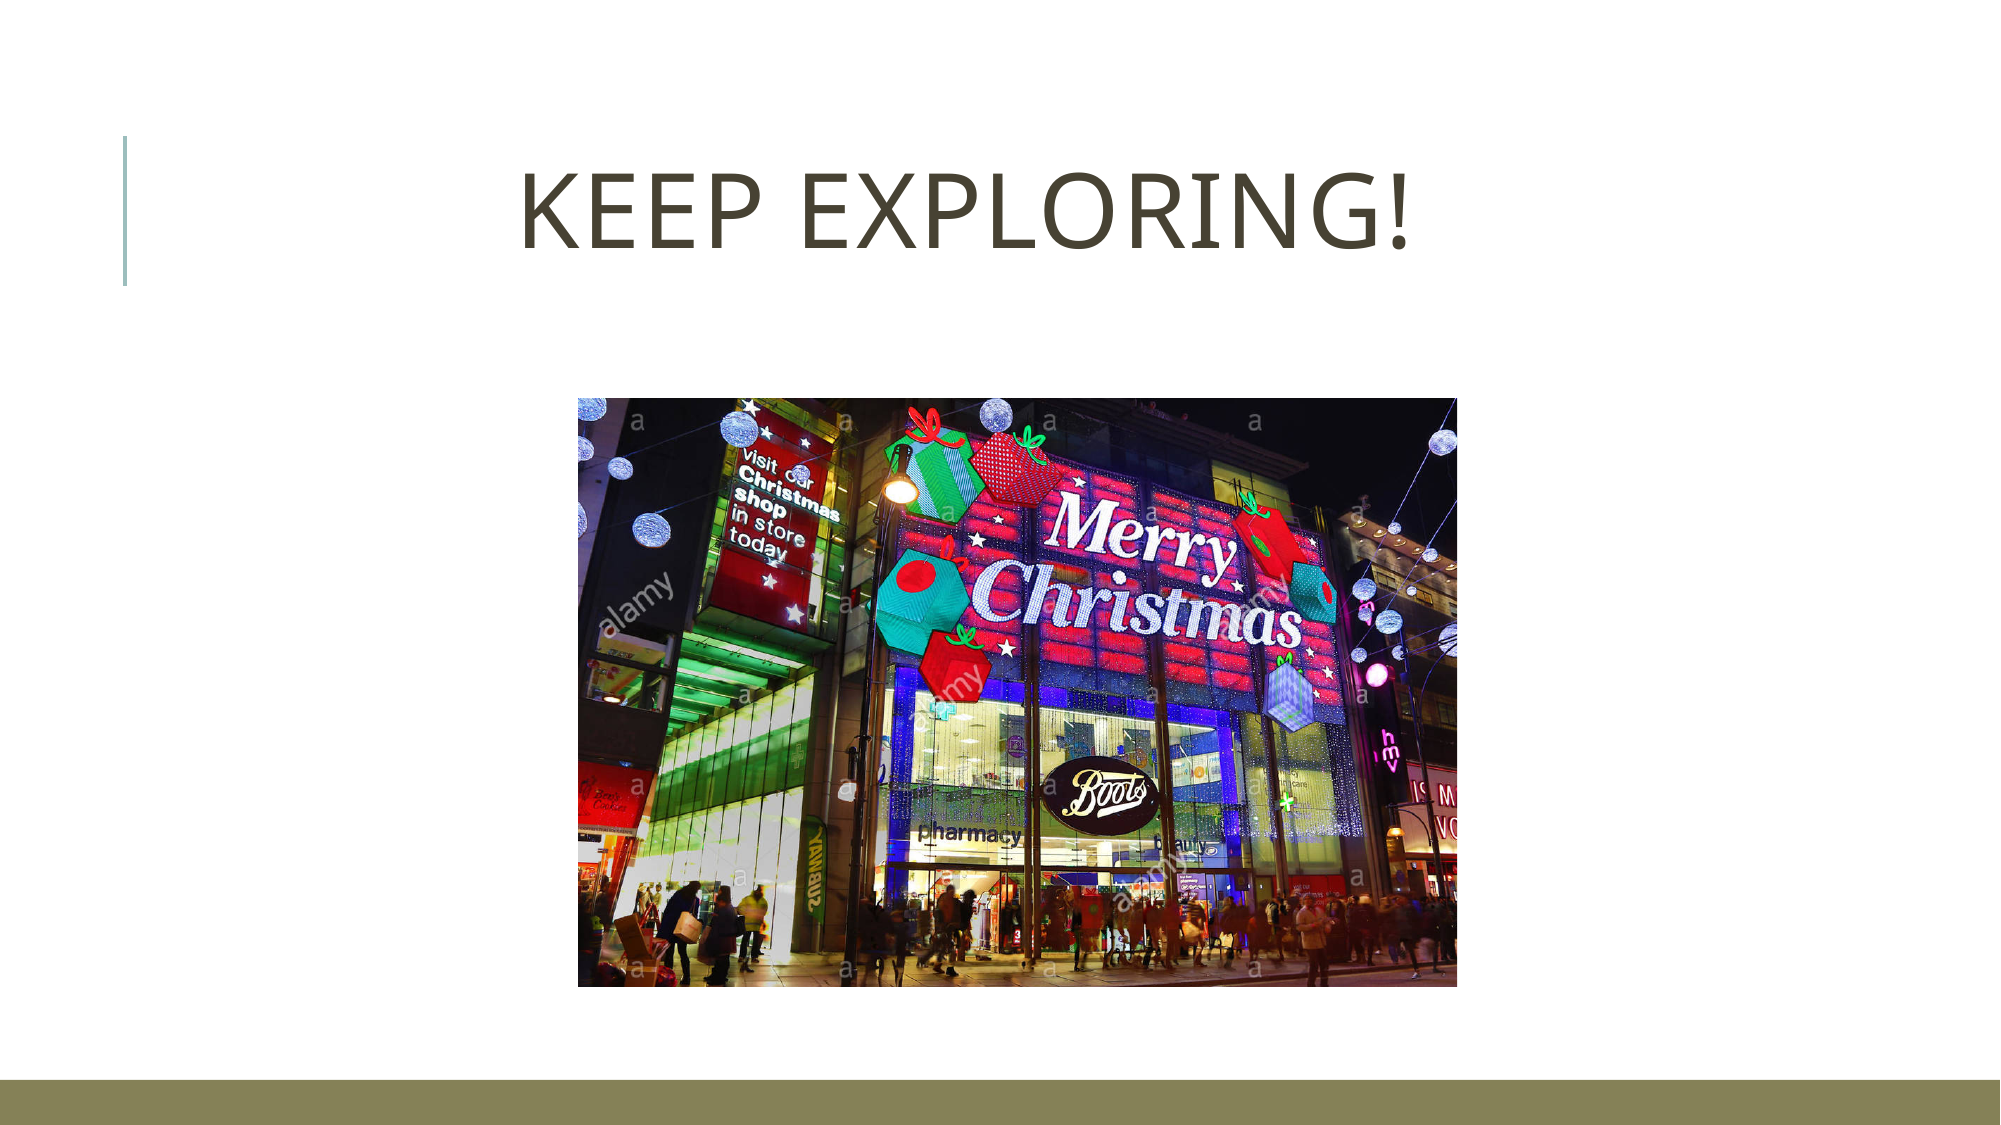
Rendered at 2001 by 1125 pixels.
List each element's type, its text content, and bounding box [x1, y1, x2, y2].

title Keep exploring! [168, 96, 1763, 342]
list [542, 397, 1458, 987]
